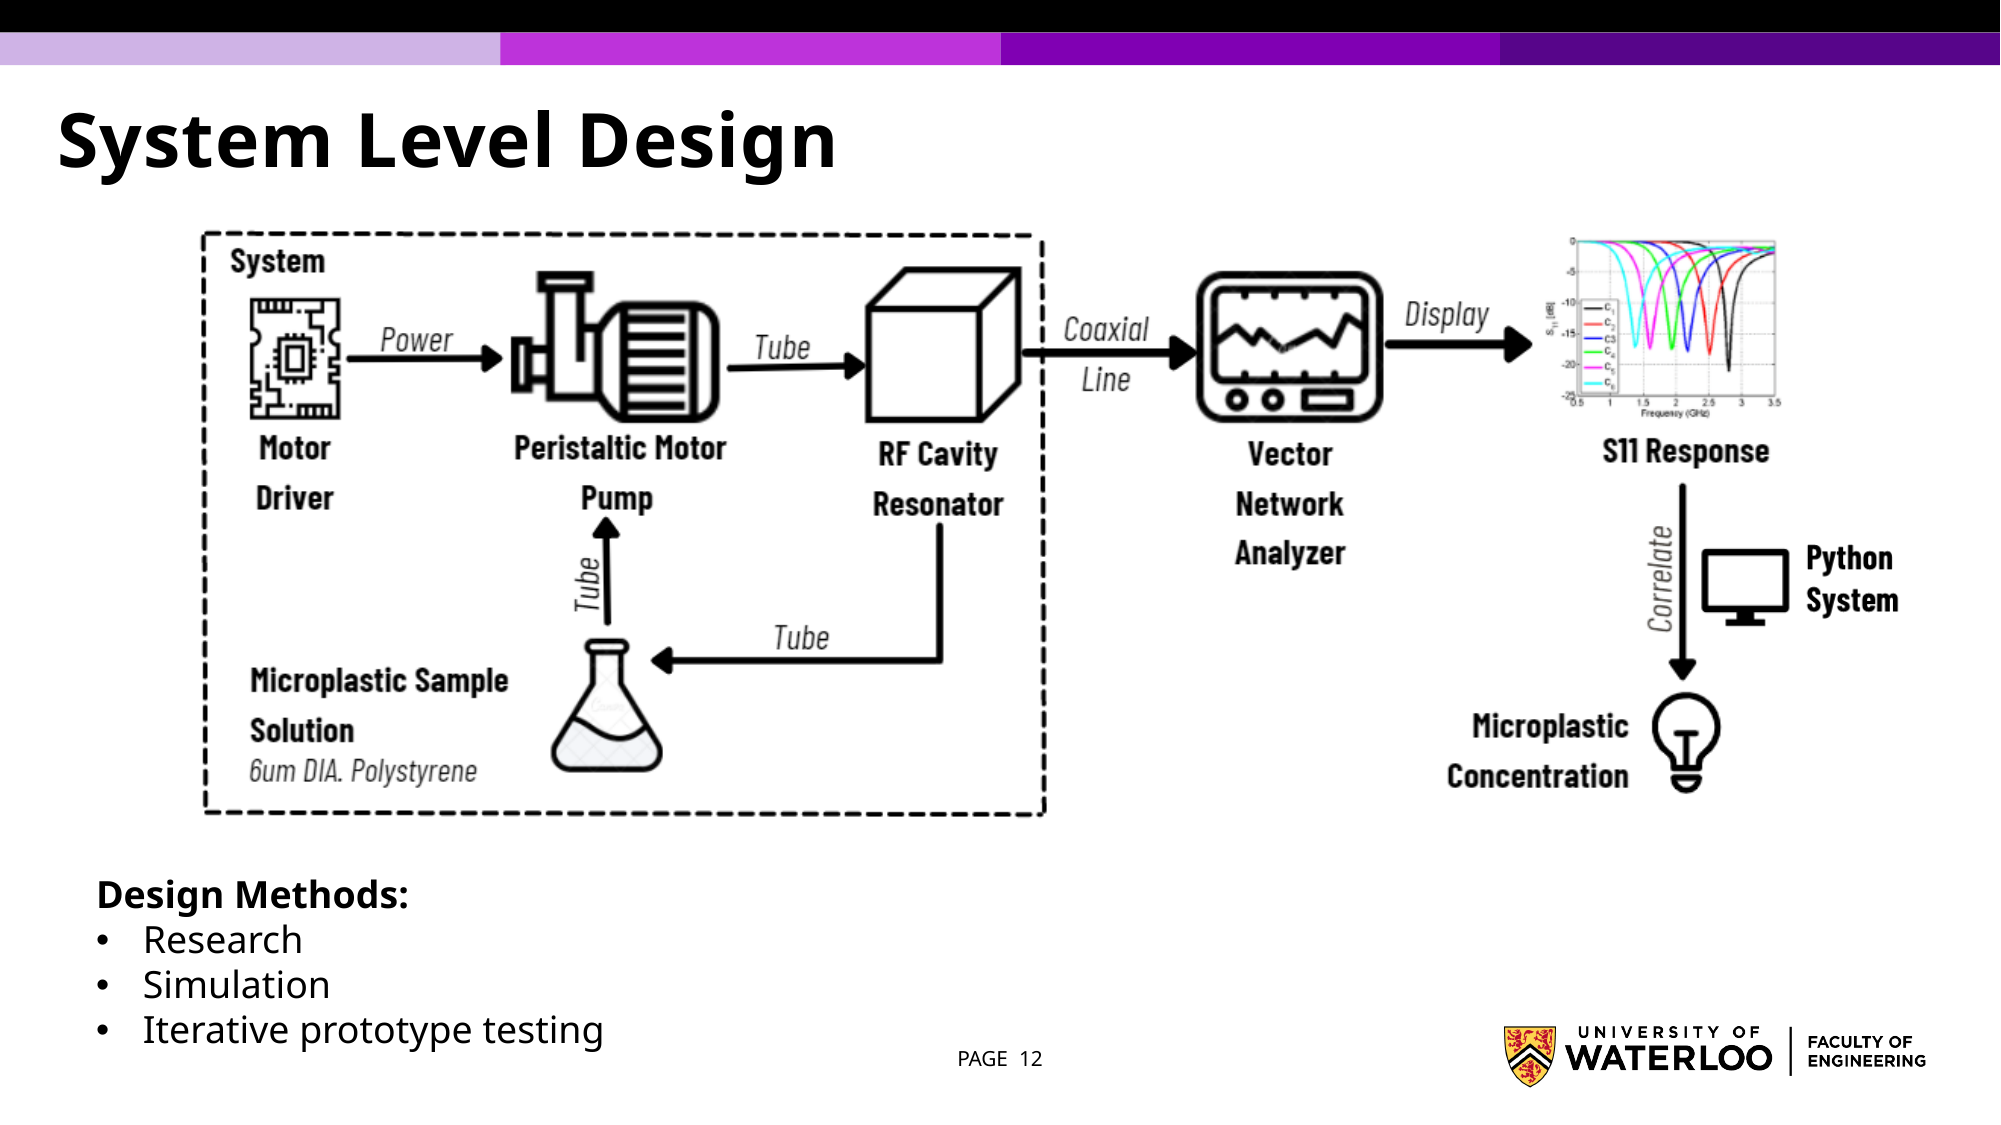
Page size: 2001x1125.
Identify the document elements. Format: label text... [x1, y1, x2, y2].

title System Level Design [42, 71, 1941, 219]
slide_number PAGE 12 [916, 1039, 1084, 1081]
picture [185, 218, 1975, 829]
text_box Design Methods: Research Simulation Iterative prototype testing [81, 864, 641, 1059]
picture [1446, 982, 1982, 1125]
